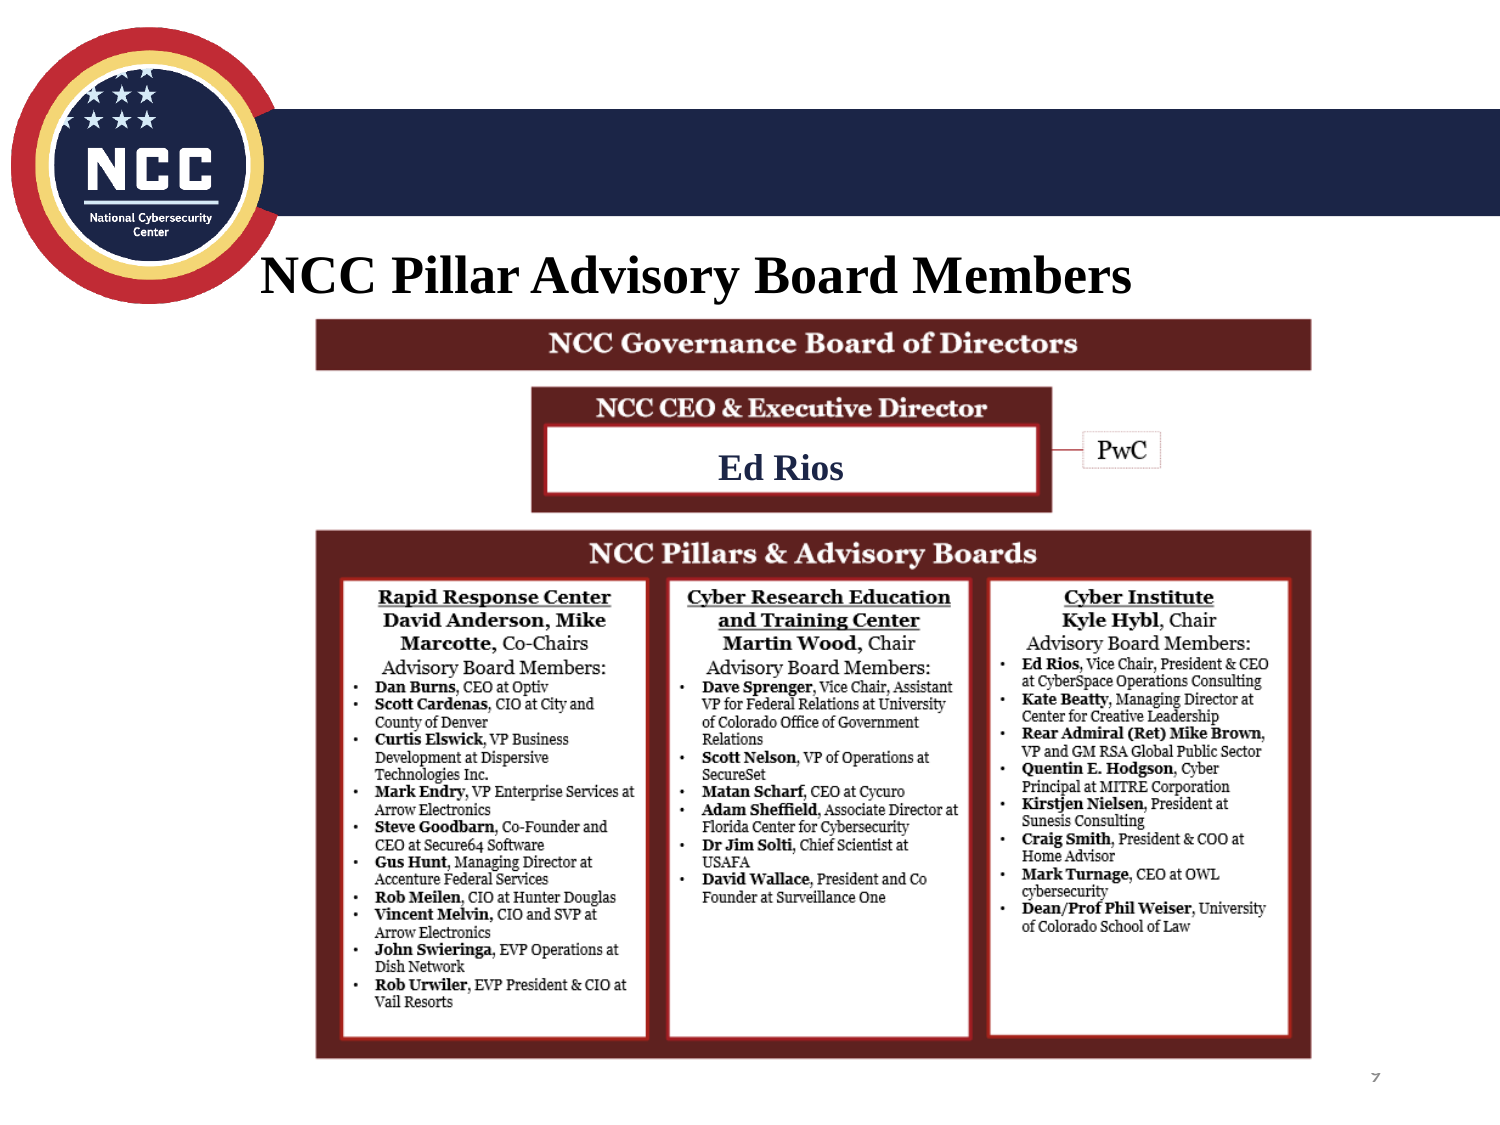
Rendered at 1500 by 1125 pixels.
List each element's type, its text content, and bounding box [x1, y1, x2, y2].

text_box NCC Pillar Advisory Board Members [245, 231, 1192, 302]
slide_number 9 [1059, 1073, 1397, 1103]
picture [0, 0, 1397, 1073]
